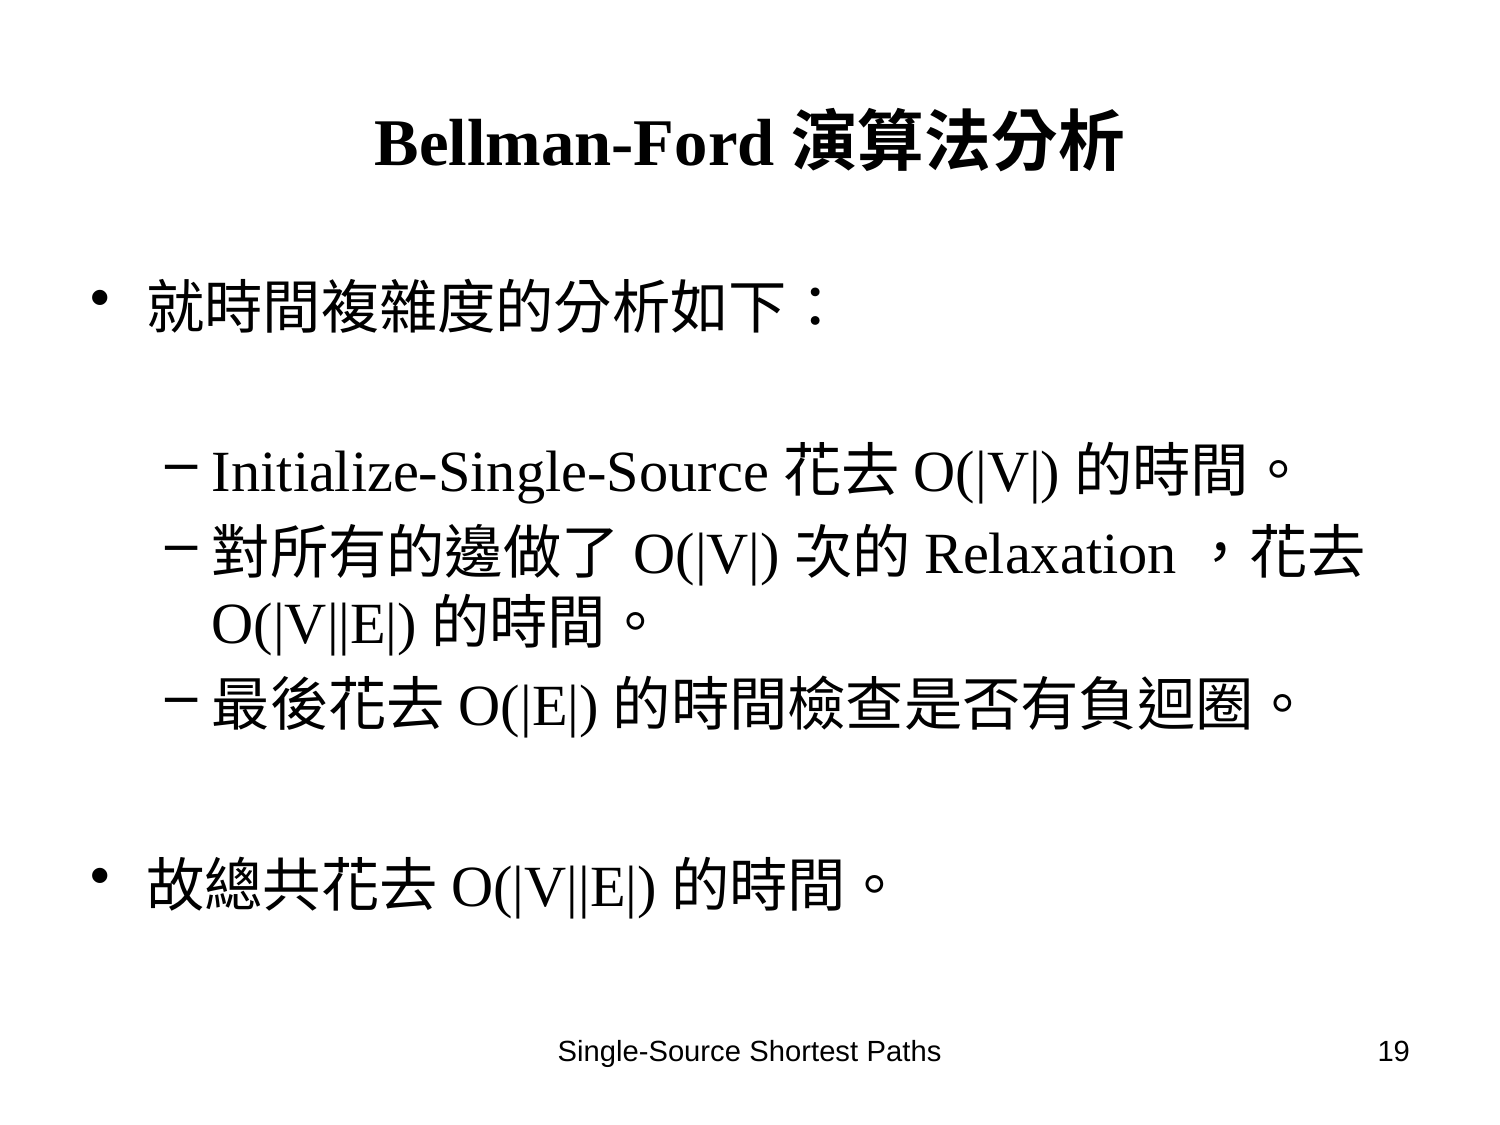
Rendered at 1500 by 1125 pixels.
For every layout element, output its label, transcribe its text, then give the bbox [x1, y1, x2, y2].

footer Single-Source Shortest Paths [512, 1024, 988, 1103]
slide_number 19 [1074, 1024, 1425, 1103]
list 就時間複雜度的分析如下： Initialize-Single-Source花去O(|V|)的時間。 對所有的邊做了O(|V|)次的Relaxation，花去O(|V||E|)的時間。 最後花去O(|E|)的時間檢查是否有負迴圈。 故總共花去O(|V||E|)的時間。 [75, 262, 1425, 1005]
title Bellman-Ford演算法分析 [75, 45, 1425, 233]
